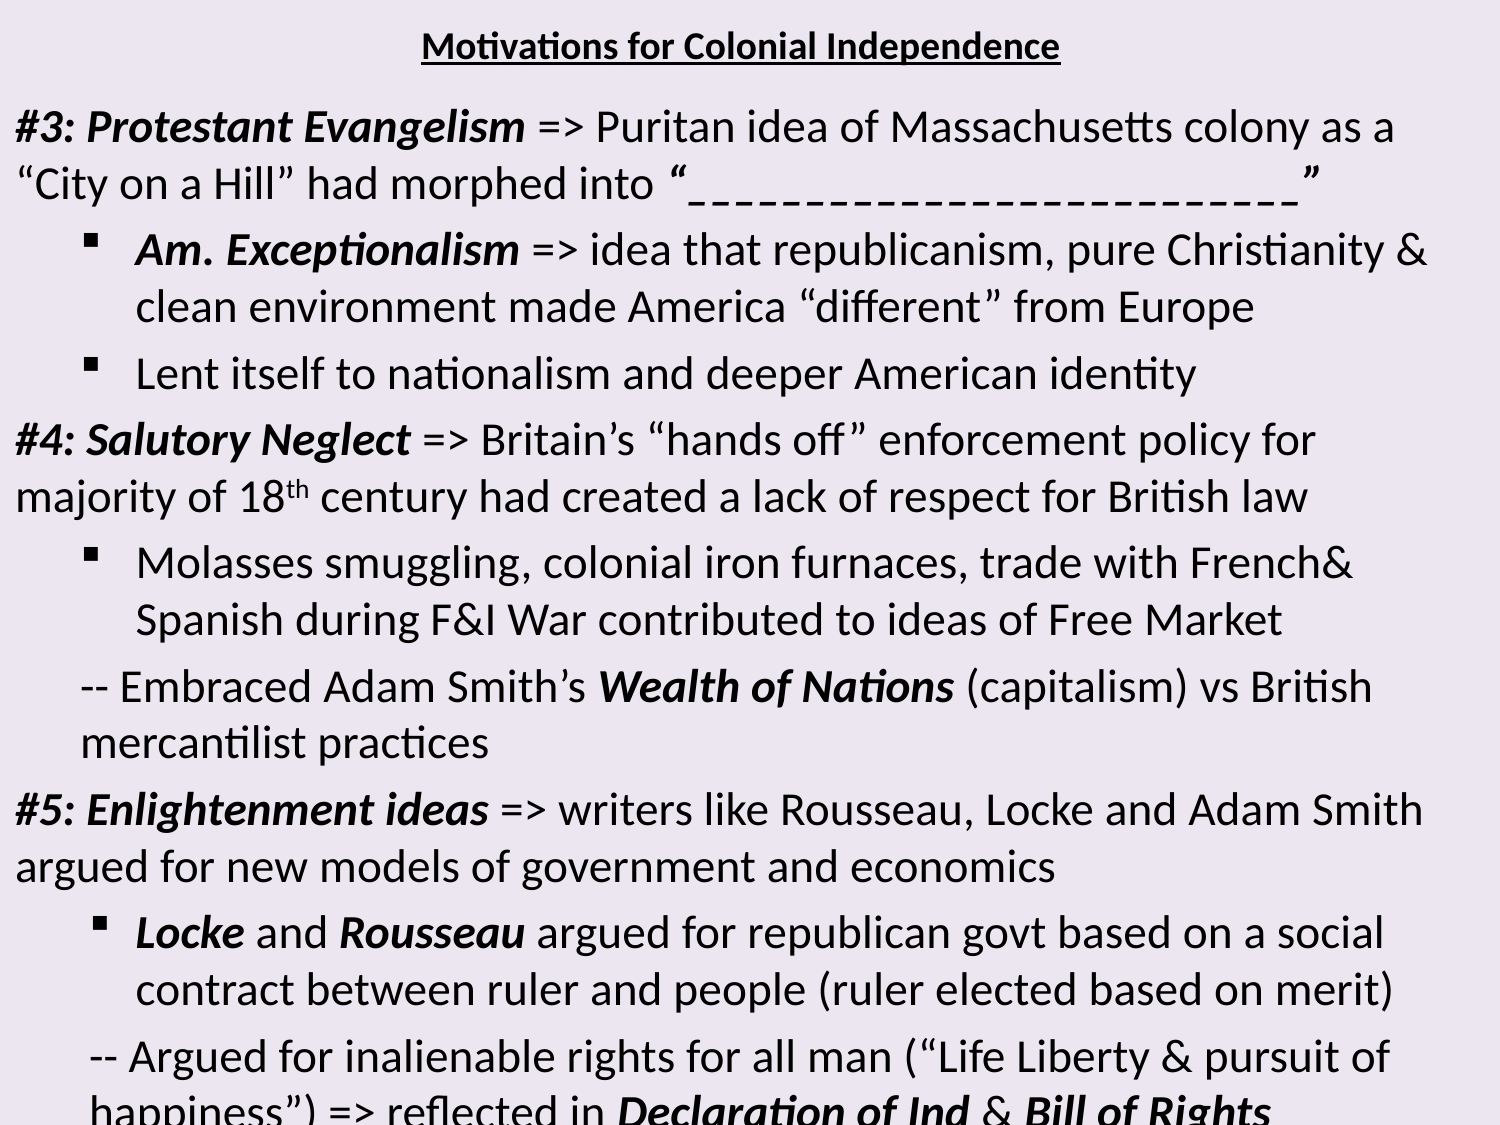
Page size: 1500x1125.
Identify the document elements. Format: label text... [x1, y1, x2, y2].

list #3: Protestant Evangelism => Puritan idea of Massachusetts colony as a “City on a Hill” had morphed into “__________________________” Am. Exceptionalism => idea that republicanism, pure Christianity & clean environment made America “different” from Europe Lent itself to nationalism and deeper American identity #4: Salutory Neglect => Britain’s “hands off” enforcement policy for majority of 18th century had created a lack of respect for British law Molasses smuggling, colonial iron furnaces, trade with French& Spanish during F&I War contributed to ideas of Free Market -- Embraced Adam Smith’s Wealth of Nations (capitalism) vs British mercantilist practices #5: Enlightenment ideas => writers like Rousseau, Locke and Adam Smith argued for new models of government and economics Locke and Rousseau argued for republican govt based on a social contract between ruler and people (ruler elected based on merit) -- Argued for inalienable rights for all man (“Life Liberty & pursuit of happiness”) => reflected in Declaration of Ind & Bill of Rights [0, 87, 1500, 1125]
title Motivations for Colonial Independence [3, 12, 1479, 75]
